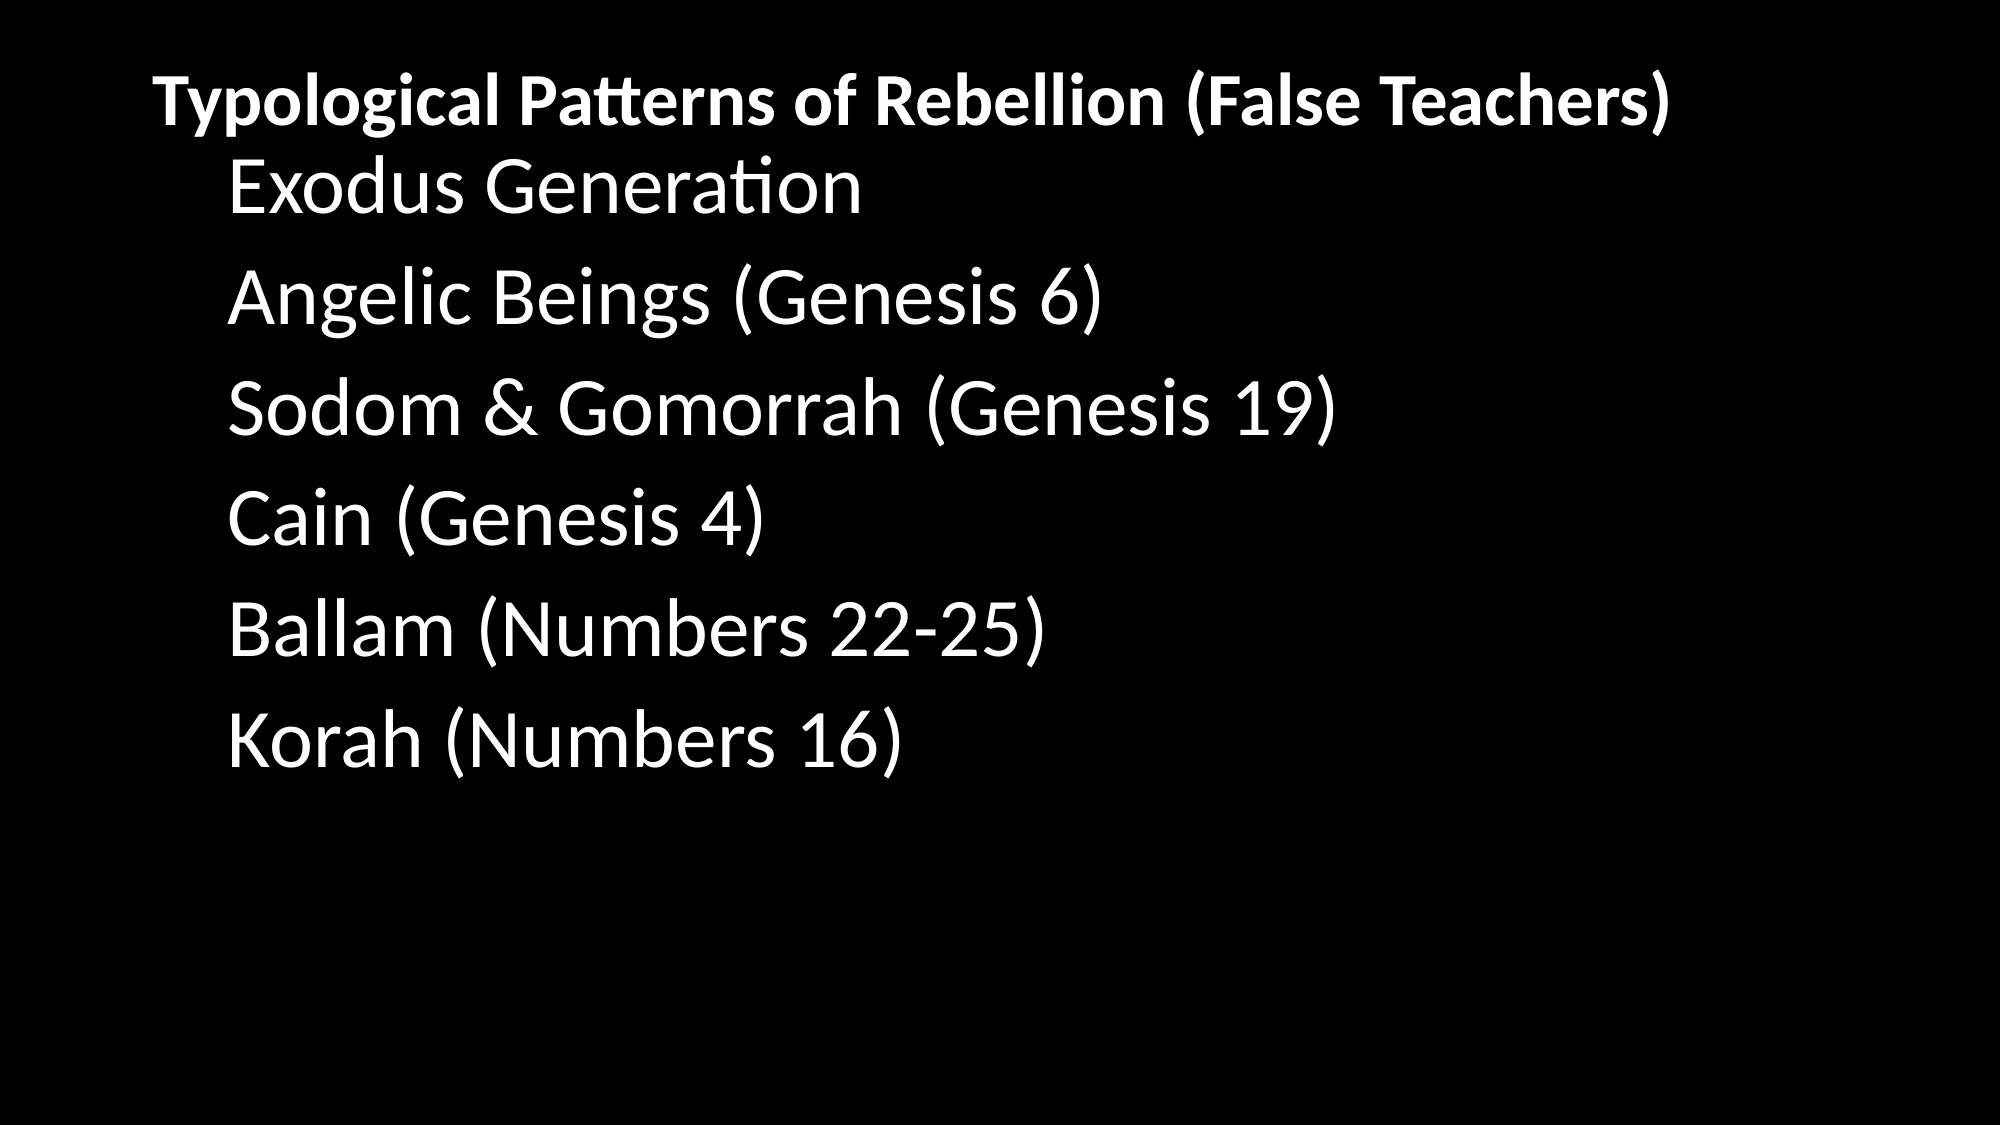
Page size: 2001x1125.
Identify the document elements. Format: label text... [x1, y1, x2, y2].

title Typological Patterns of Rebellion (False Teachers) [137, 24, 1863, 133]
list Exodus Generation Angelic Beings (Genesis 6) Sodom & Gomorrah (Genesis 19) Cain (Genesis 4) Ballam (Numbers 22-25) Korah (Numbers 16) [137, 133, 1985, 1076]
